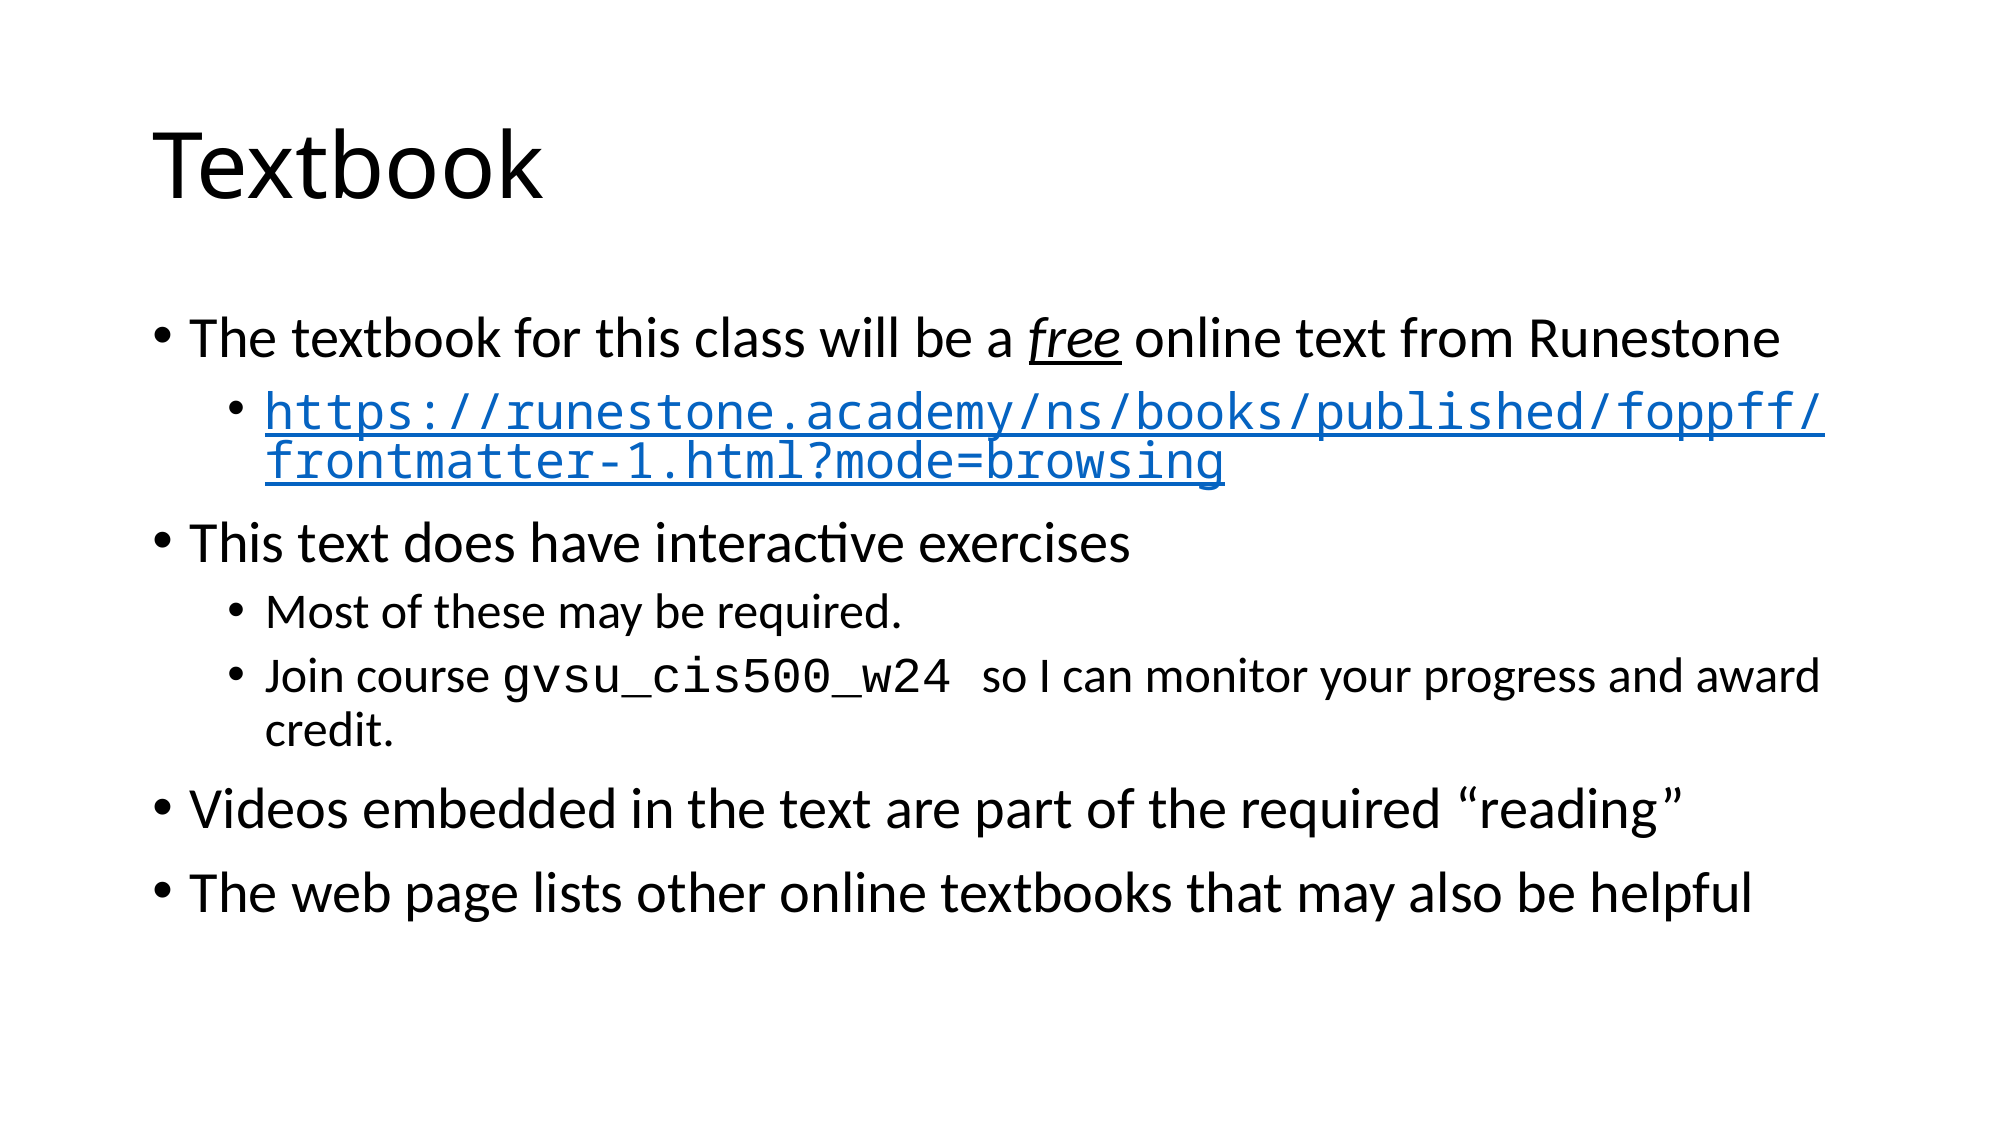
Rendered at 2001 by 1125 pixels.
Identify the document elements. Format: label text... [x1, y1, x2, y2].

title Textbook [137, 59, 1863, 278]
list The textbook for this class will be a free online text from Runestone https://runestone.academy/ns/books/published/foppff/frontmatter-1.html?mode=browsing This text does have interactive exercises Most of these may be required. Join course gvsu_cis500_w24 so I can monitor your progress and award credit. Videos embedded in the text are part of the required “reading” The web page lists other online textbooks that may also be helpful [137, 299, 1863, 1014]
